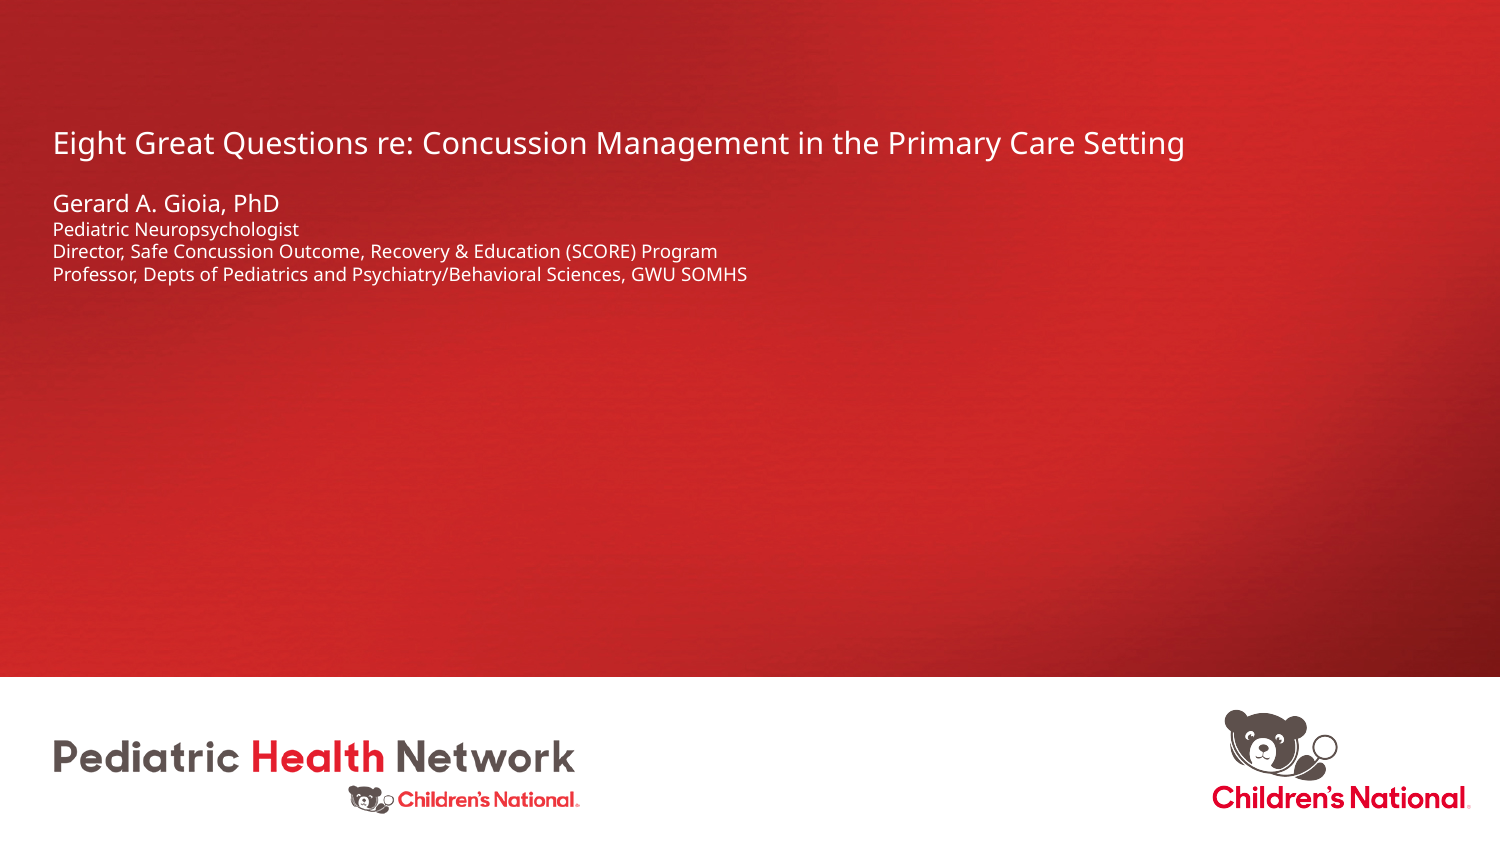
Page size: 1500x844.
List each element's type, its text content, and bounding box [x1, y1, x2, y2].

title Eight Great Questions re: Concussion Management in the Primary Care Setting Gerard A. Gioia, PhD Pediatric Neuropsychologist Director, Safe Concussion Outcome, Recovery & Education (SCORE) Program Professor, Depts of Pediatrics and Psychiatry/Behavioral Sciences, GWU SOMHS [37, 115, 1463, 294]
picture [41, 726, 587, 827]
picture [0, 0, 1500, 844]
